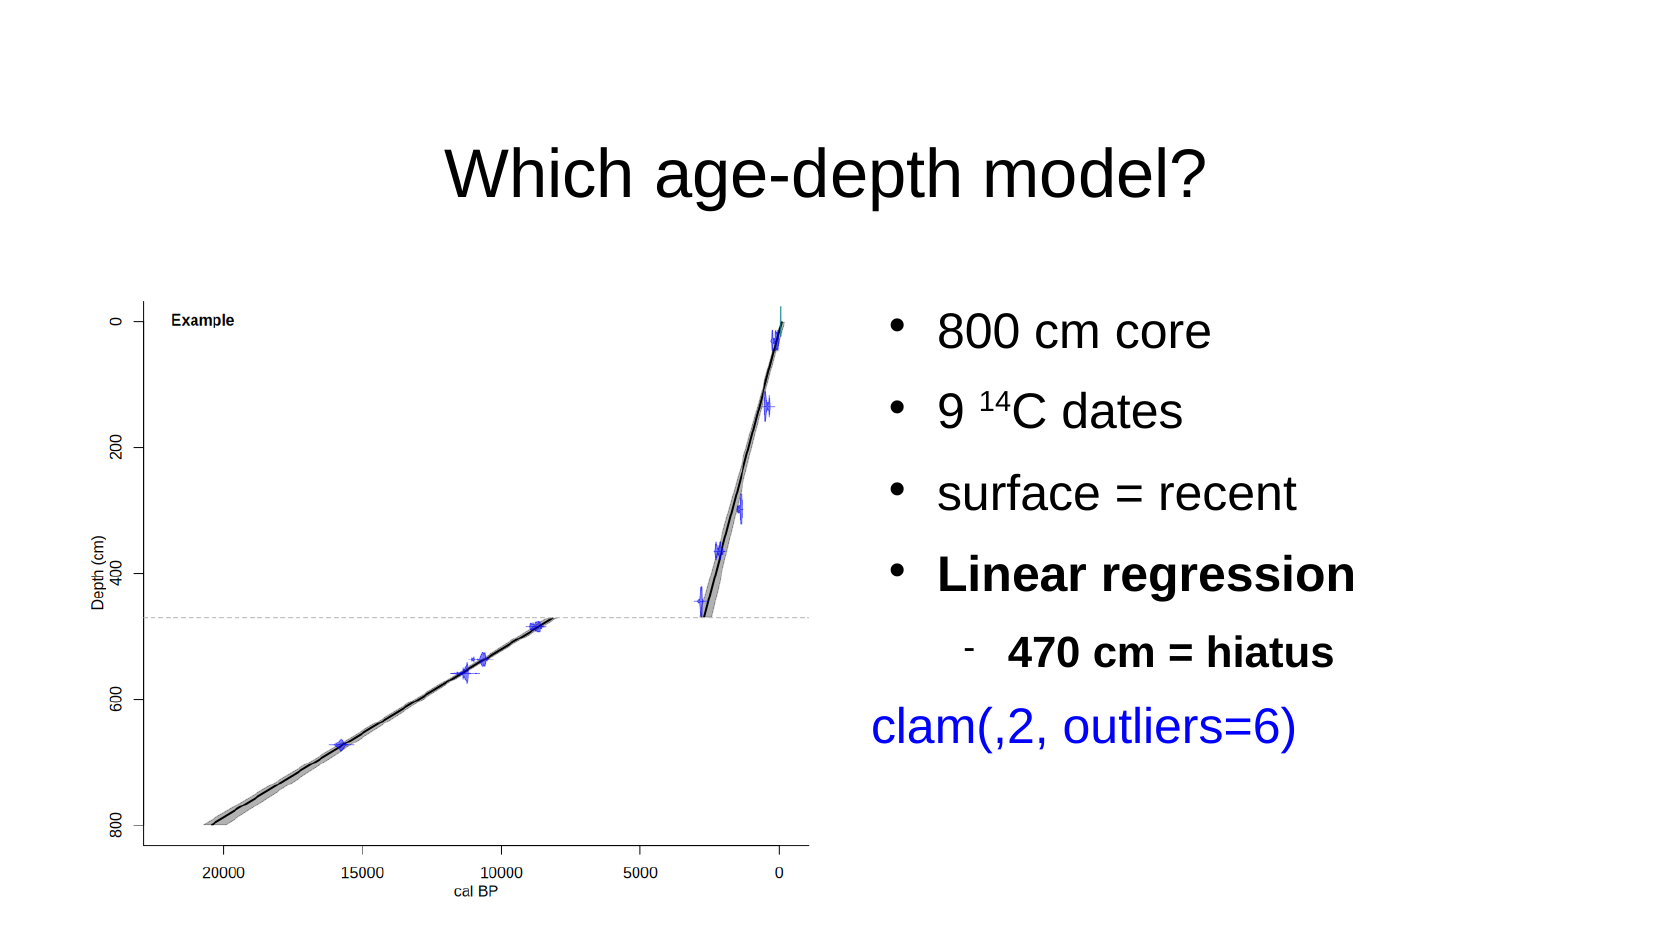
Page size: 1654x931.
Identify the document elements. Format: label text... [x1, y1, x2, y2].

text_box Which age-depth model? [250, 132, 1402, 216]
text_box 800 cm core 9 14C dates surface = recent Linear regression 470 cm = hiatus clam(,2, outliers=6) [871, 298, 1446, 814]
picture [88, 265, 827, 910]
